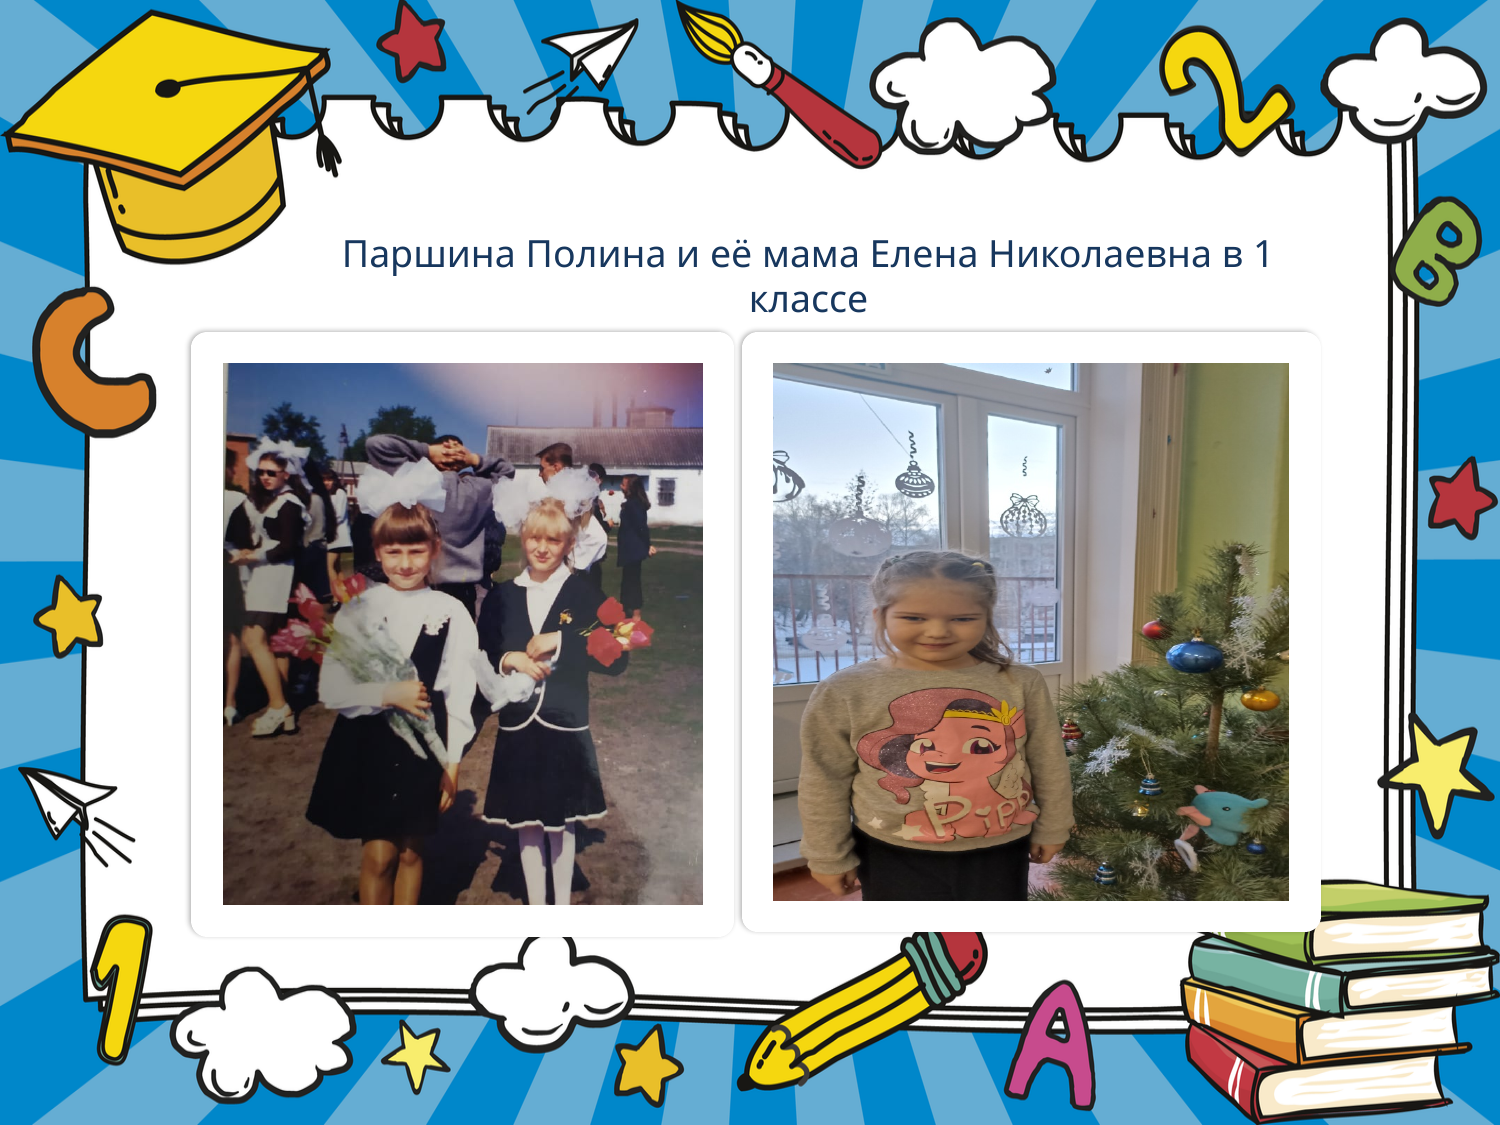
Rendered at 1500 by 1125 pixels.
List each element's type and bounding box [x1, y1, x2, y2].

list [222, 362, 704, 906]
picture [0, 0, 1500, 1125]
